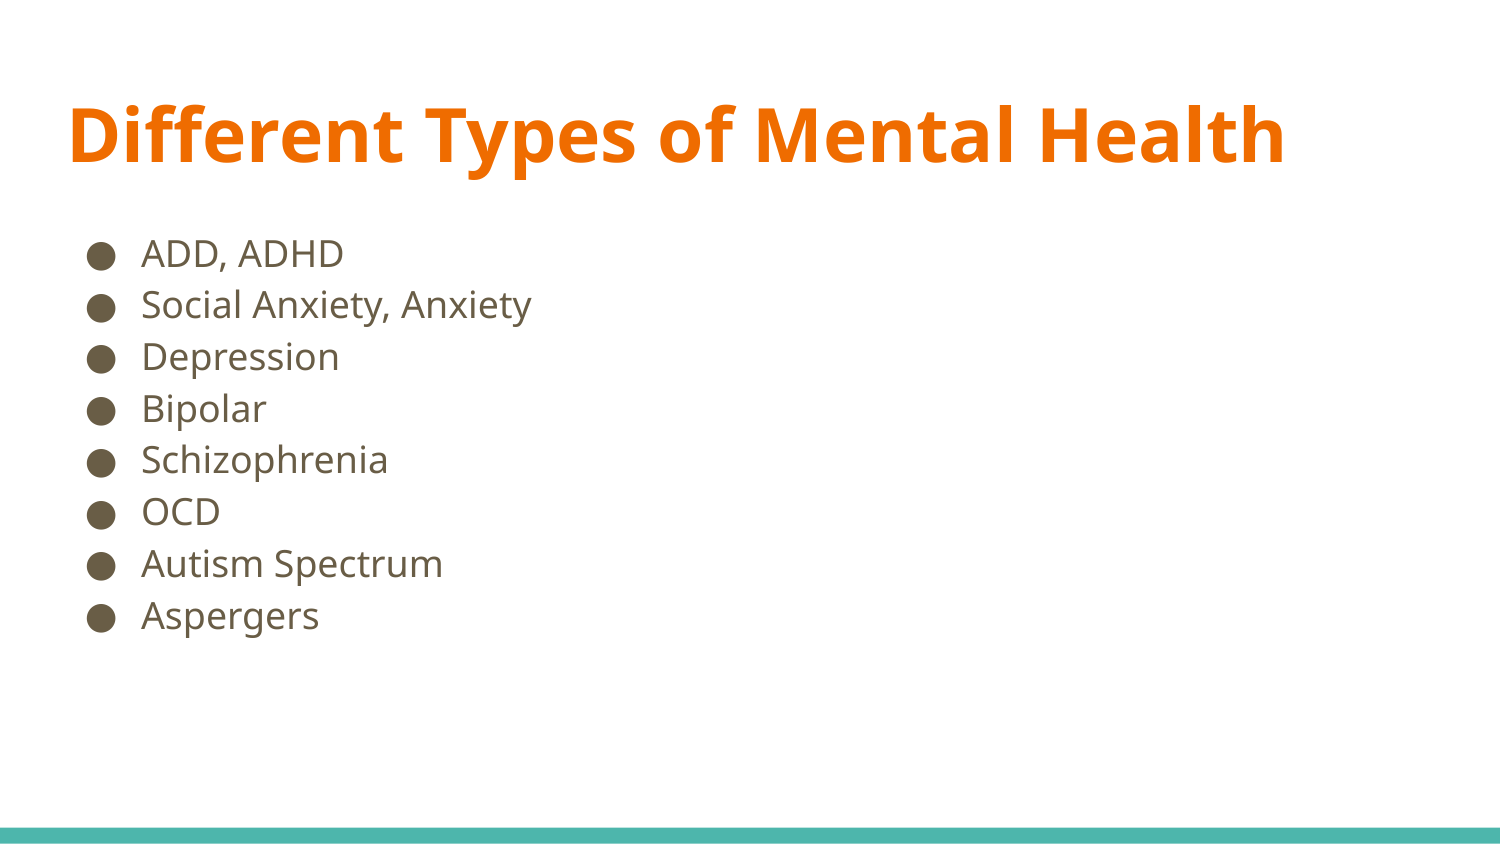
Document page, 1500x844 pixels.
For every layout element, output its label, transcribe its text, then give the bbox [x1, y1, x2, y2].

list ADD, ADHD Social Anxiety, Anxiety Depression Bipolar Schizophrenia OCD Autism Spectrum Aspergers [51, 207, 1449, 750]
title Different Types of Mental Health [51, 72, 1449, 189]
